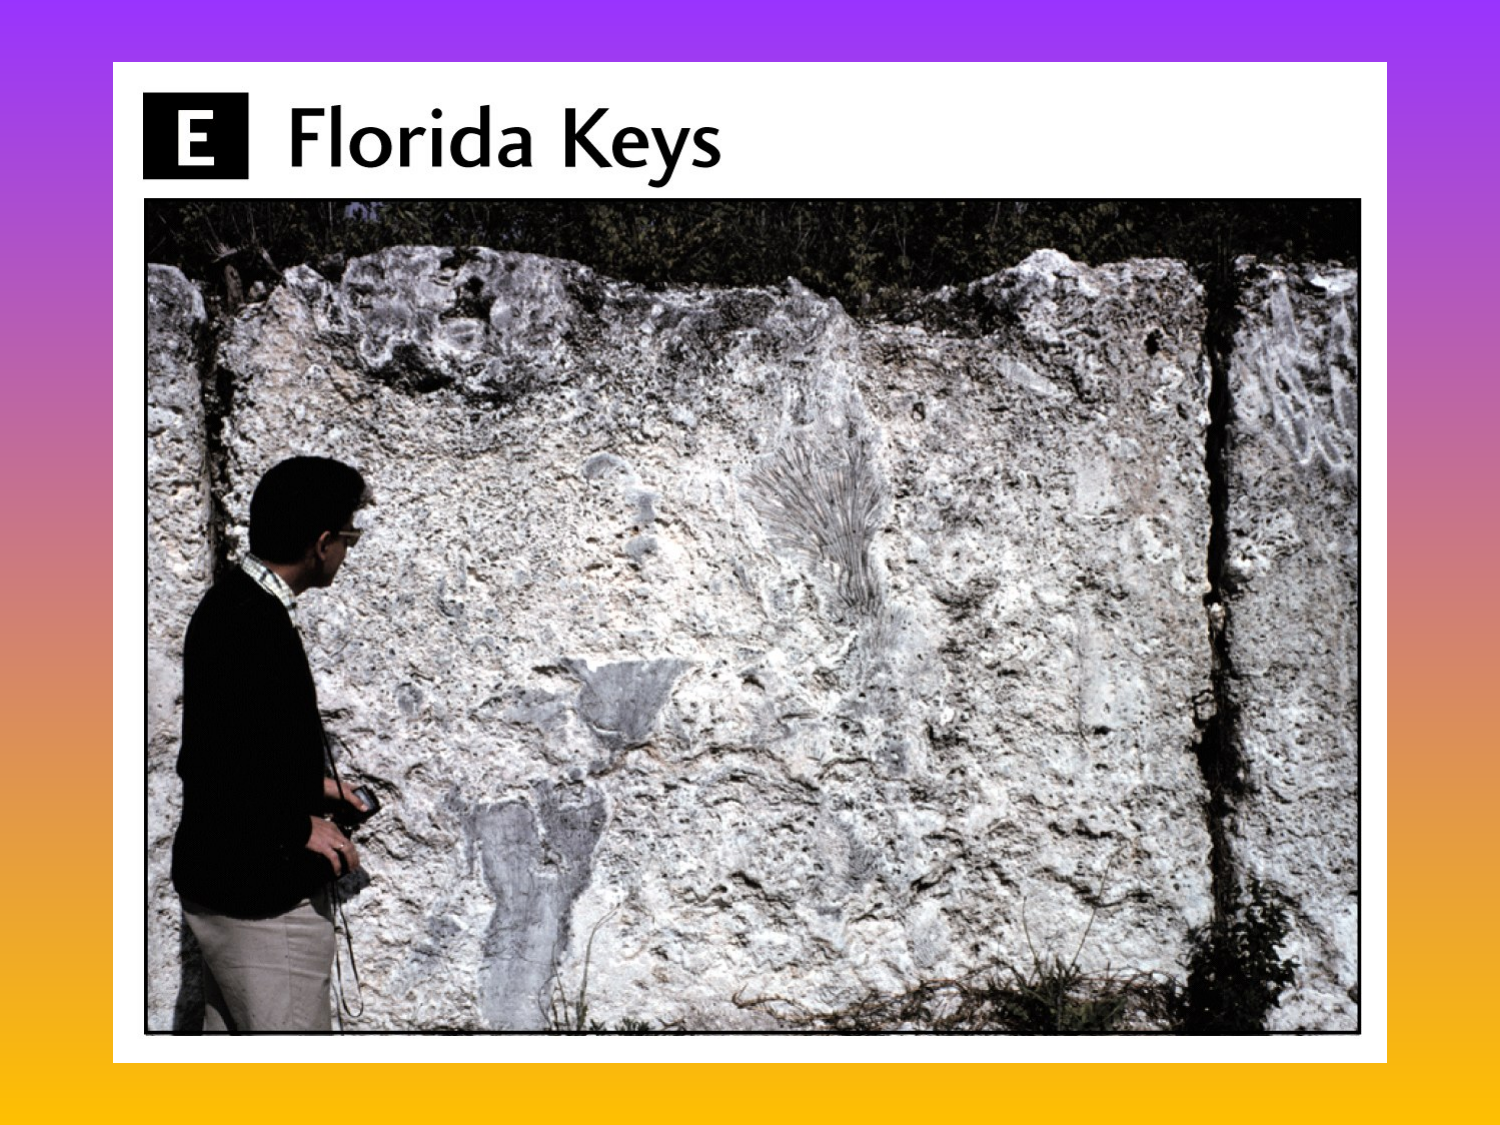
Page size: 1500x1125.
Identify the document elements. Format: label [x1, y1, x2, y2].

picture [113, 61, 1387, 1063]
